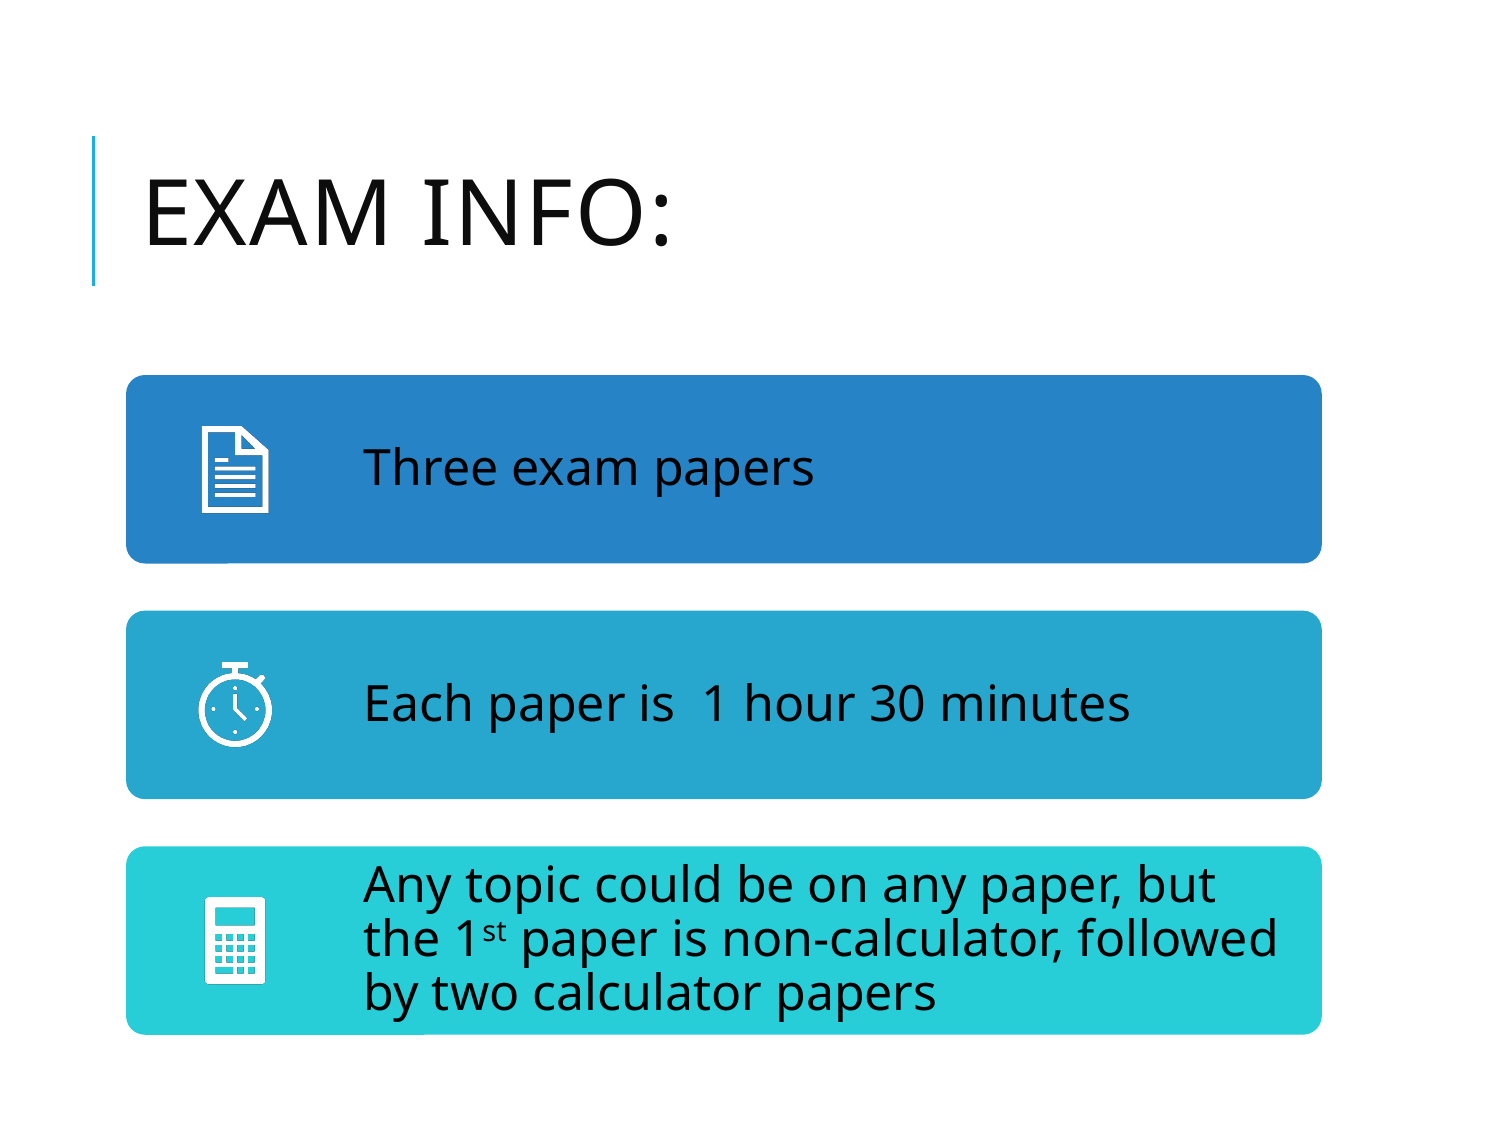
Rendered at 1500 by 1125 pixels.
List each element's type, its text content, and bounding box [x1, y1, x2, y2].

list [125, 374, 1323, 1036]
title Exam info: [126, 96, 1322, 342]
